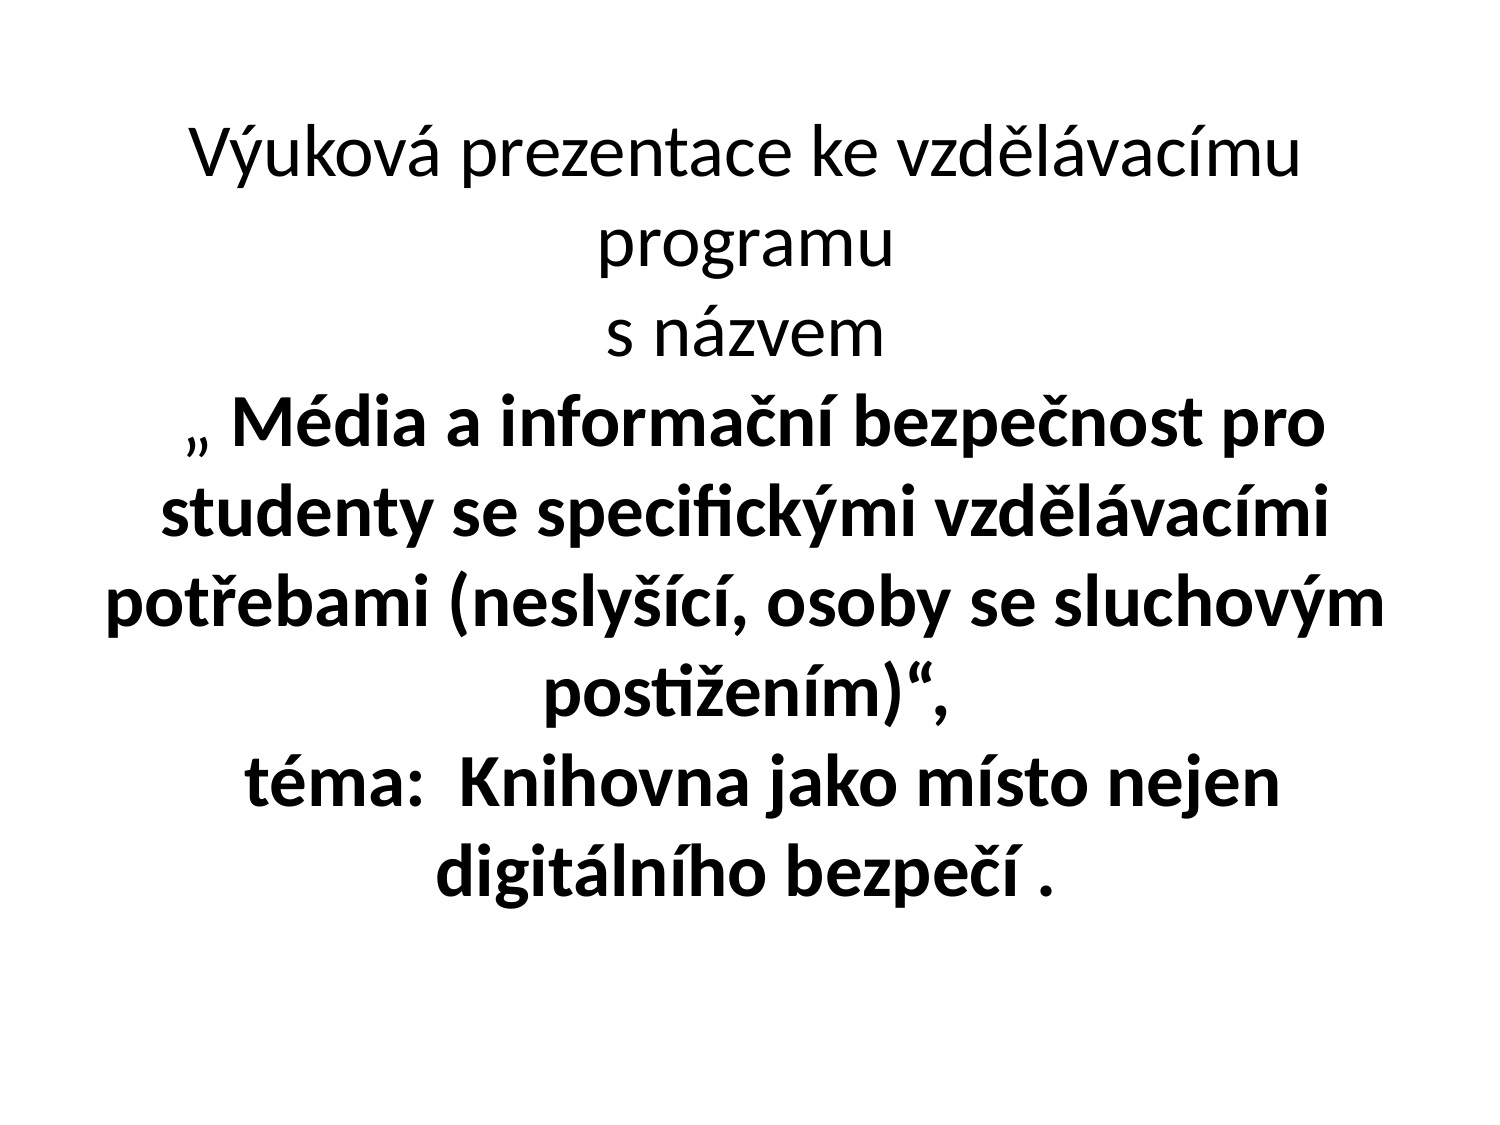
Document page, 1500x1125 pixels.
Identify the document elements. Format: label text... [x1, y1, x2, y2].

slide_number Výuková prezentace ke vzdělávacímu programu s názvem „ Média a informační bezpečnost pro studenty se specifickými vzdělávacími potřebami (neslyšící, osoby se sluchovým postižením)“, téma: Knihovna jako místo nejen digitálního bezpečí . [74, 93, 1419, 1103]
